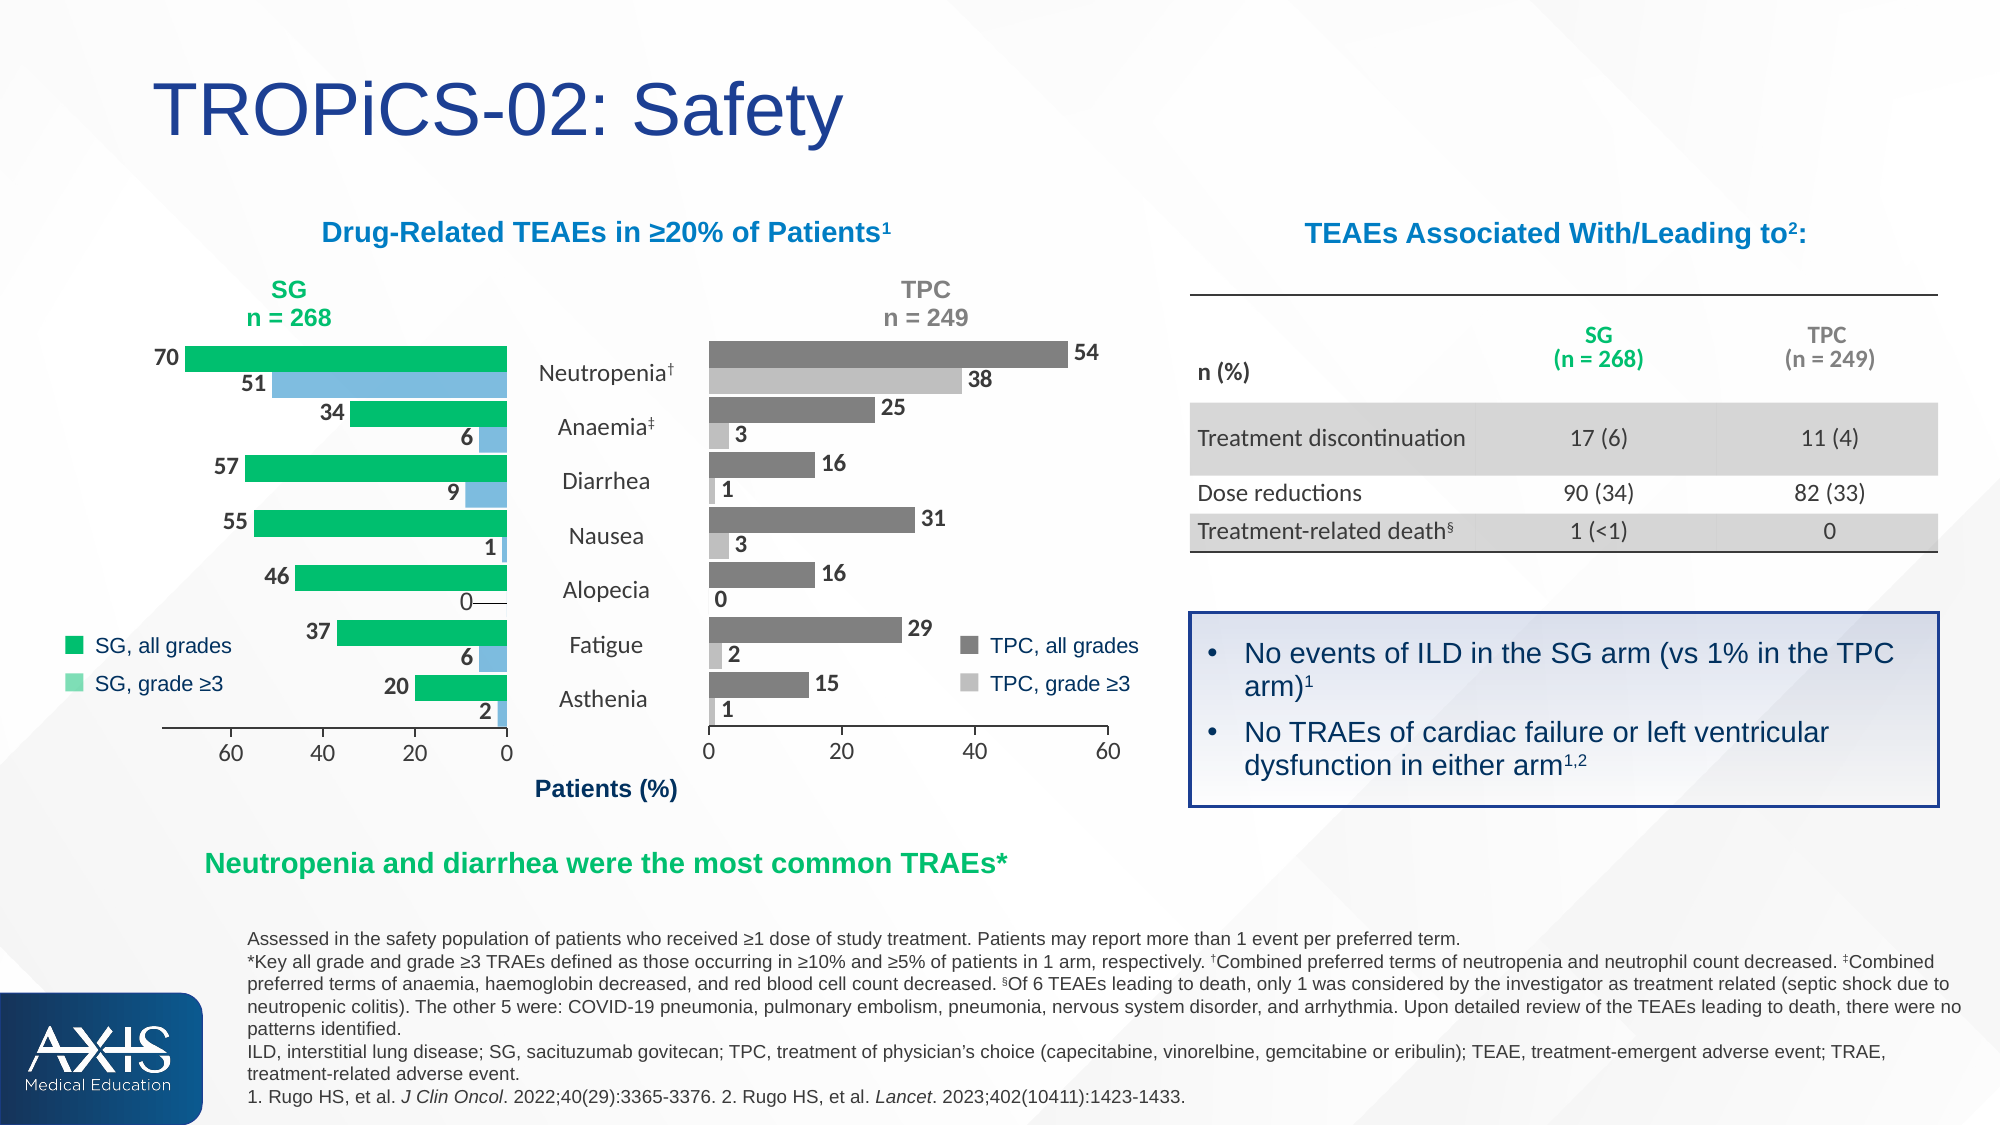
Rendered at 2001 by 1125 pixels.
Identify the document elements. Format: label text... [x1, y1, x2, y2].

table_header TPC (n = 249) [1716, 296, 1938, 403]
table_cell Dose reductions [1190, 476, 1476, 514]
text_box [65, 669, 133, 696]
table_cell 17 (6) [1476, 403, 1716, 476]
table_header SG (n = 268) [1476, 296, 1716, 403]
table_cell 11 (4) [1716, 403, 1938, 476]
picture [24, 1001, 174, 1117]
text_box SG n = 268 [246, 275, 333, 324]
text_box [960, 669, 1133, 696]
footer Assessed in the safety population of patients who received ≥1 dose of study treatment. Patients may report more than 1 event per preferred term. *Key all grade and grade ≥3 TRAEs defined as those occurring in ≥10% and ≥5% of patients in 1 arm, respectively. †Combined preferred terms of neutropenia and neutrophil count decreased. ‡Combined preferred terms of anaemia, haemoglobin decreased, and red blood cell count decreased. §Of 6 TEAEs leading to death, only 1 was considered by the investigator as treatment related (septic shock due to neutropenic colitis). The other 5 were: COVID-19 pneumonia, pulmonary embolism, pneumonia, nervous system disorder, and arrhythmia. Upon detailed review of the TEAEs leading to death, there were no patterns identified. ILD, interstitial lung disease; SG, sacituzumab govitecan; TPC, treatment of physician’s choice (capecitabine, vinorelbine, gemcitabine or eribulin); TEAE, treatment-emergent adverse event; TRAE, treatment-related adverse event. 1. Rugo HS, et al. J Clin Oncol. 2022;40(29):3365-3376. 2. Rugo HS, et al. Lancet. 2023;402(10411):1423-1433. [232, 909, 1980, 1125]
table_cell 0 [1716, 514, 1938, 551]
table_cell Treatment discontinuation [1190, 403, 1476, 476]
text_box TEAEs Associated With/Leading to2: [1304, 217, 1808, 251]
text_box No events of ILD in the SG arm (vs 1% in the TPC arm)1 No TRAEs of cardiac failure or left ventricular dysfunction in either arm1,2 [1189, 612, 1939, 807]
title TROPiCS-02: Safety [137, 22, 1863, 200]
text_box TPC n = 249 [883, 275, 970, 320]
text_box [960, 631, 1142, 659]
table_cell 1 (<1) [1476, 514, 1716, 551]
table_cell 82 (33) [1716, 476, 1938, 514]
table_cell 90 (34) [1476, 476, 1716, 514]
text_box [65, 631, 133, 659]
text_box Drug-Related TEAEs in ≥20% of Patients1 [321, 216, 892, 250]
table_cell Treatment-related death§ [1190, 514, 1476, 551]
table_header n (%) [1190, 296, 1476, 403]
chart [133, 320, 1137, 905]
